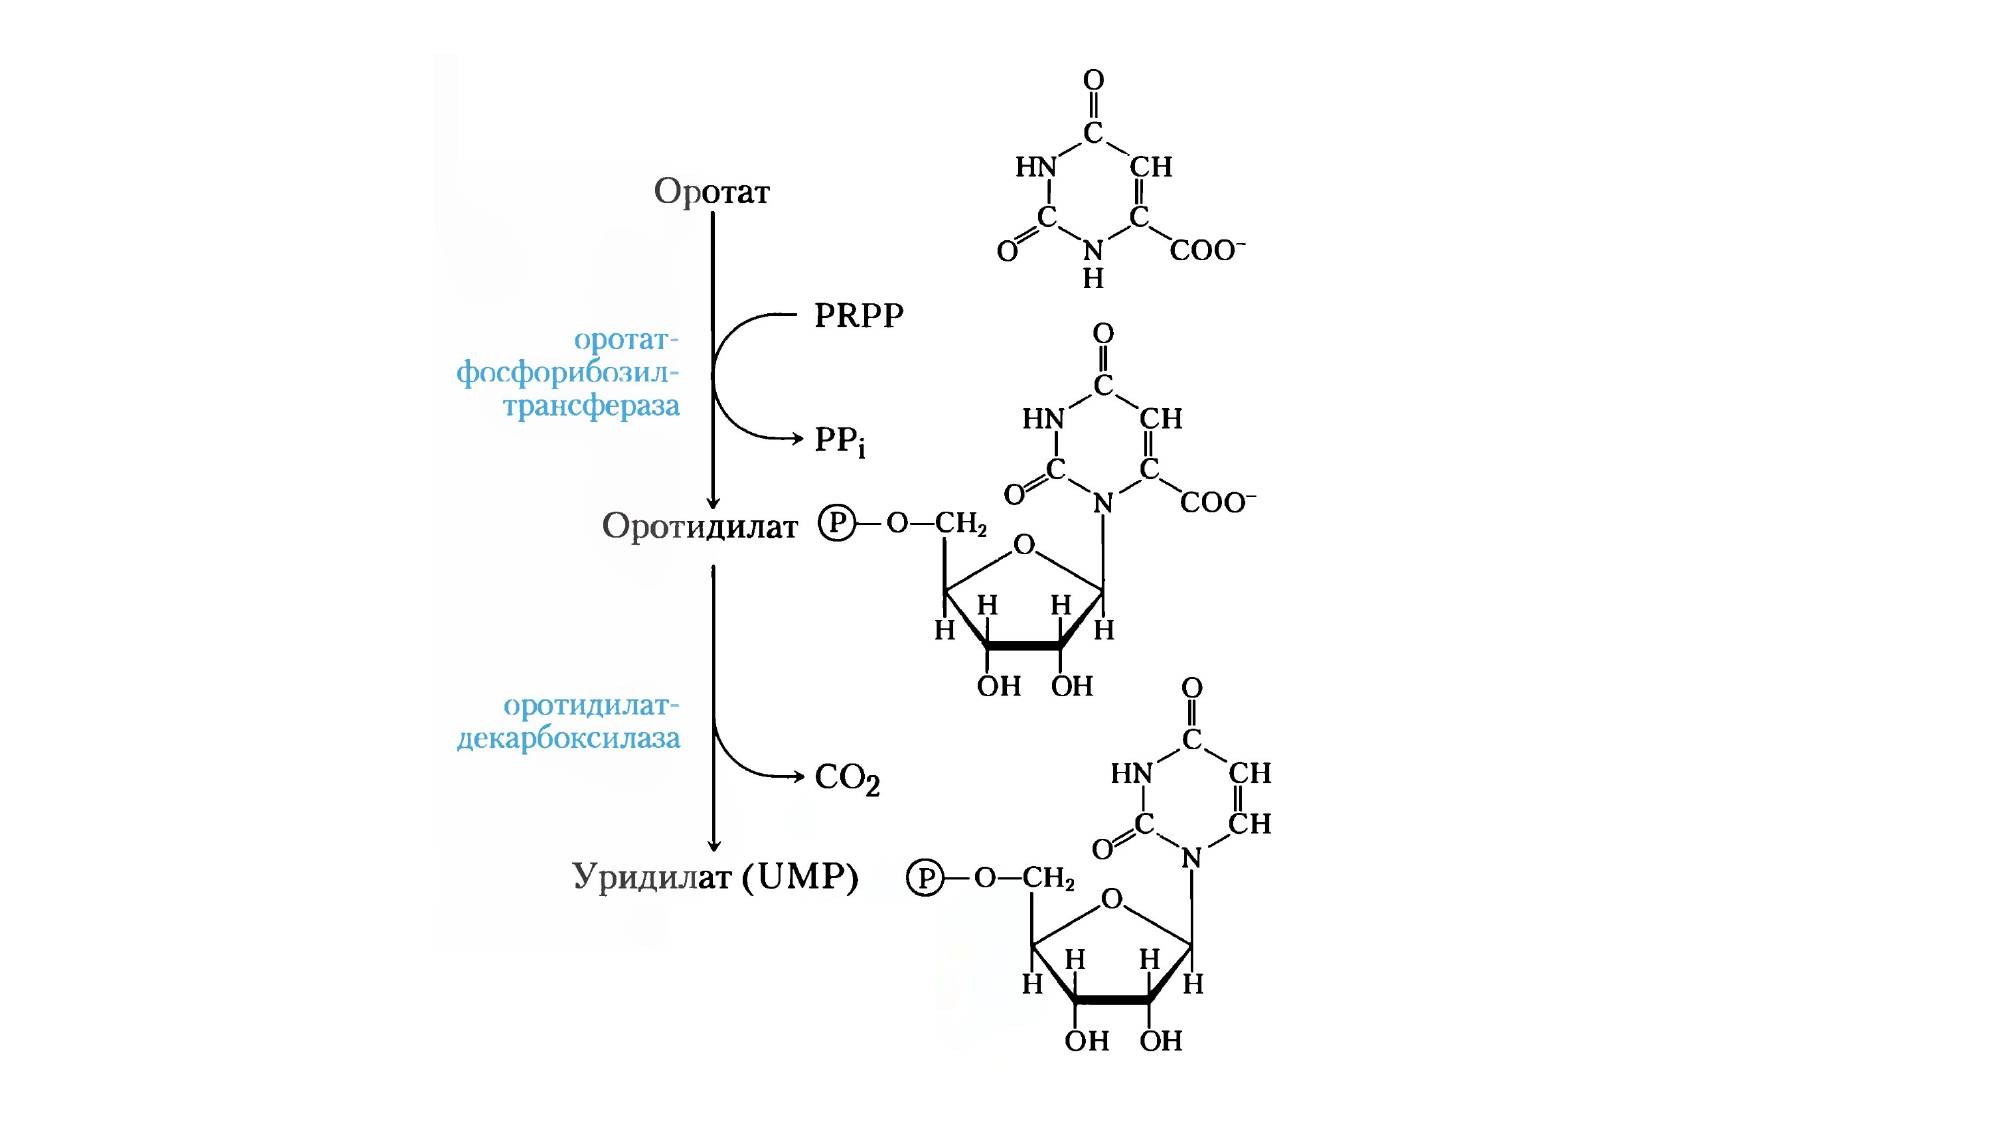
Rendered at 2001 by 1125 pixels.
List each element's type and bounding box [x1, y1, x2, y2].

picture [404, 53, 1342, 1069]
